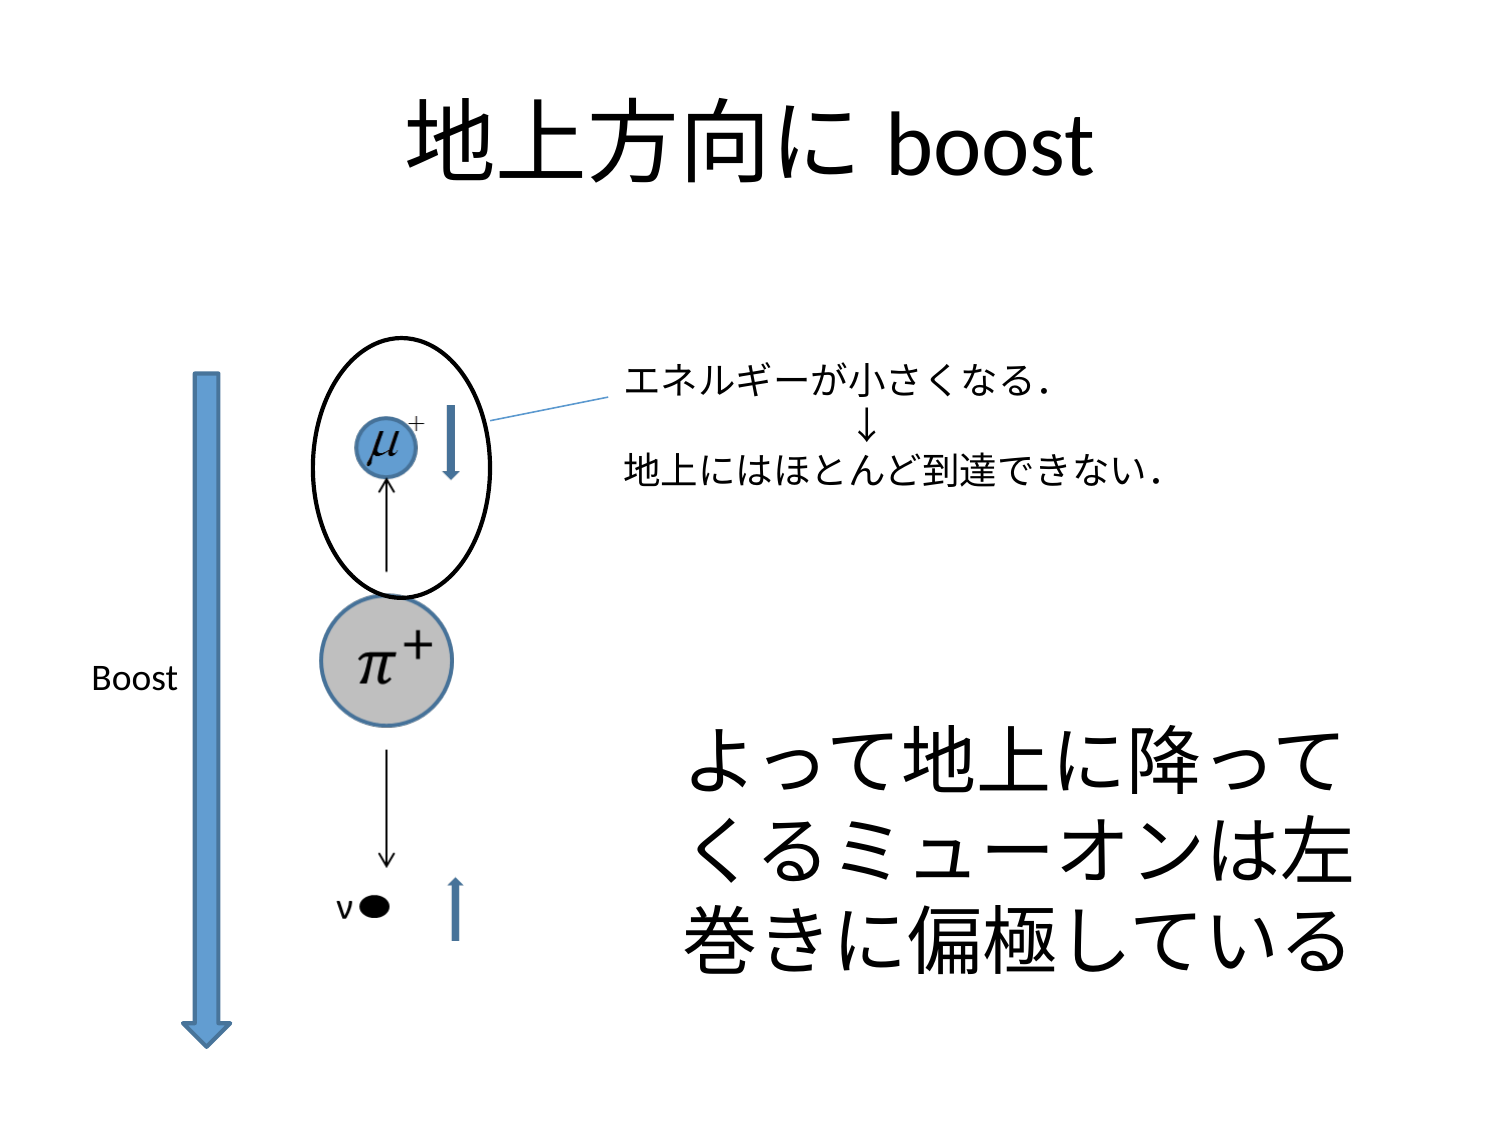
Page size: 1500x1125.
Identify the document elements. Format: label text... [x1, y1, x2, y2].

picture [312, 396, 465, 952]
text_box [489, 396, 609, 421]
title 地上方向にboost [75, 45, 1425, 233]
text_box エネルギーが小さくなる． ↓ 地上にはほとんど到達できない． [608, 349, 1199, 500]
text_box [181, 371, 233, 1049]
text_box Boost [76, 645, 207, 705]
text_box よって地上に降ってくるミューオンは左巻きに偏極している [667, 705, 1376, 991]
text_box [325, 335, 493, 557]
